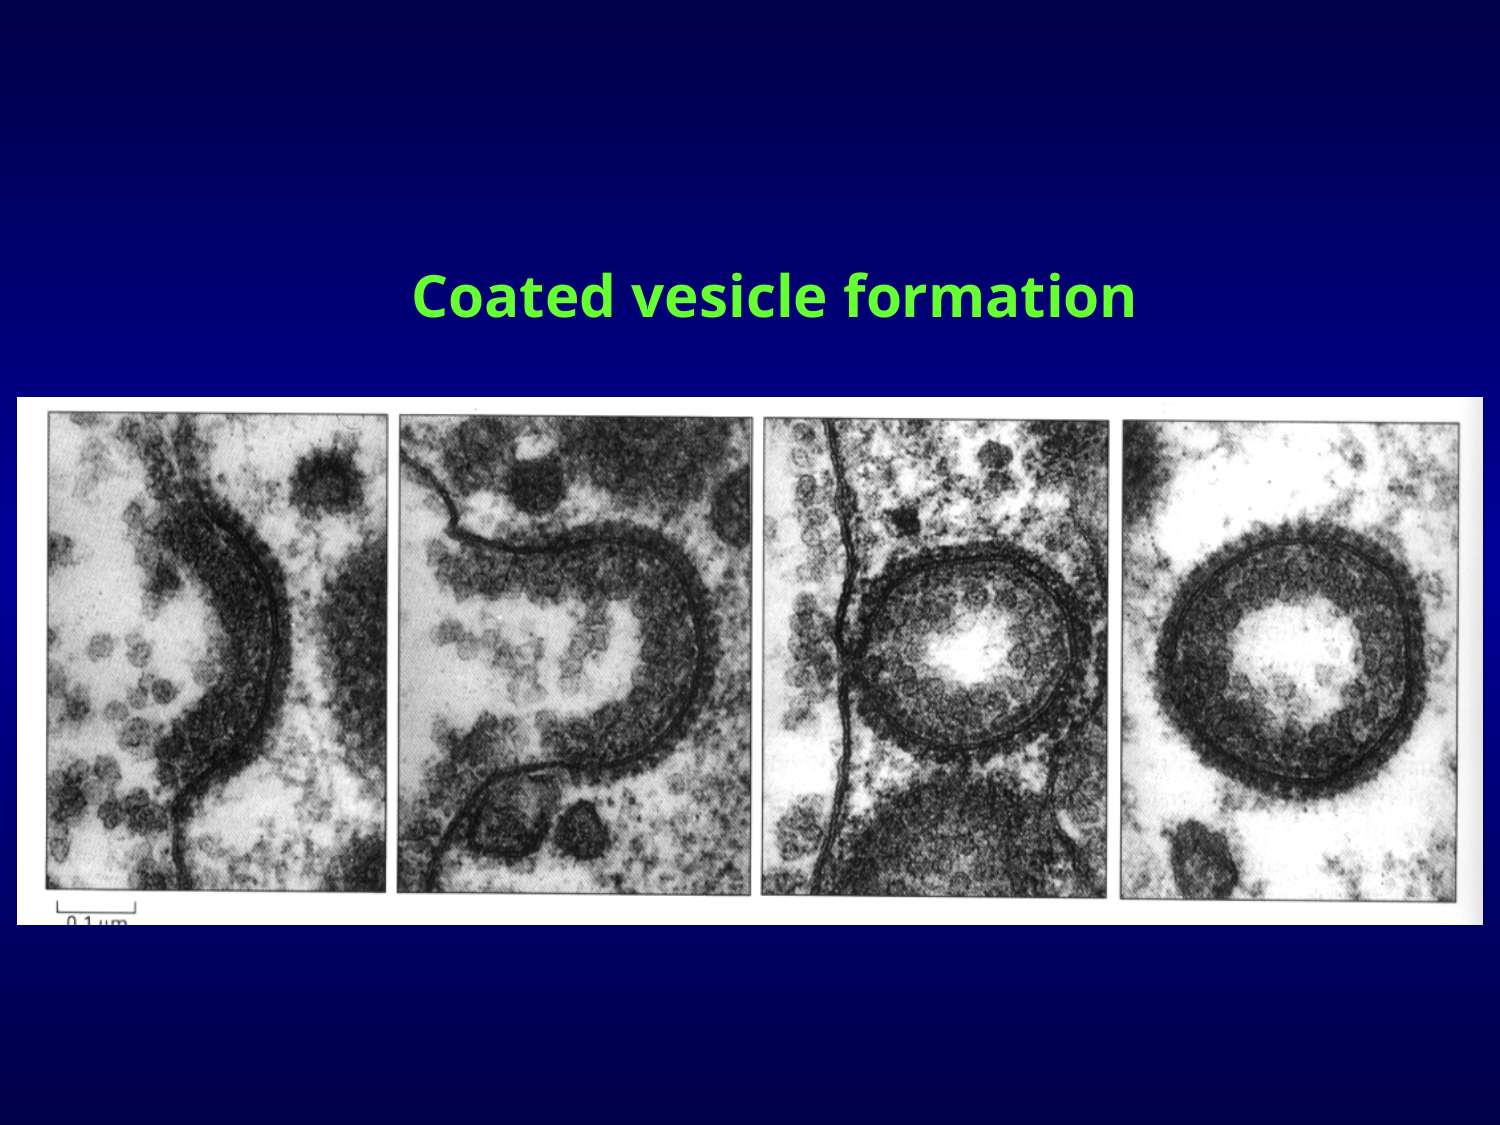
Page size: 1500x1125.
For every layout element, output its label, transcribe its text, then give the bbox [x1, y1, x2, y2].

title Coated vesicle formation [137, 200, 1413, 388]
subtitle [17, 397, 1483, 926]
